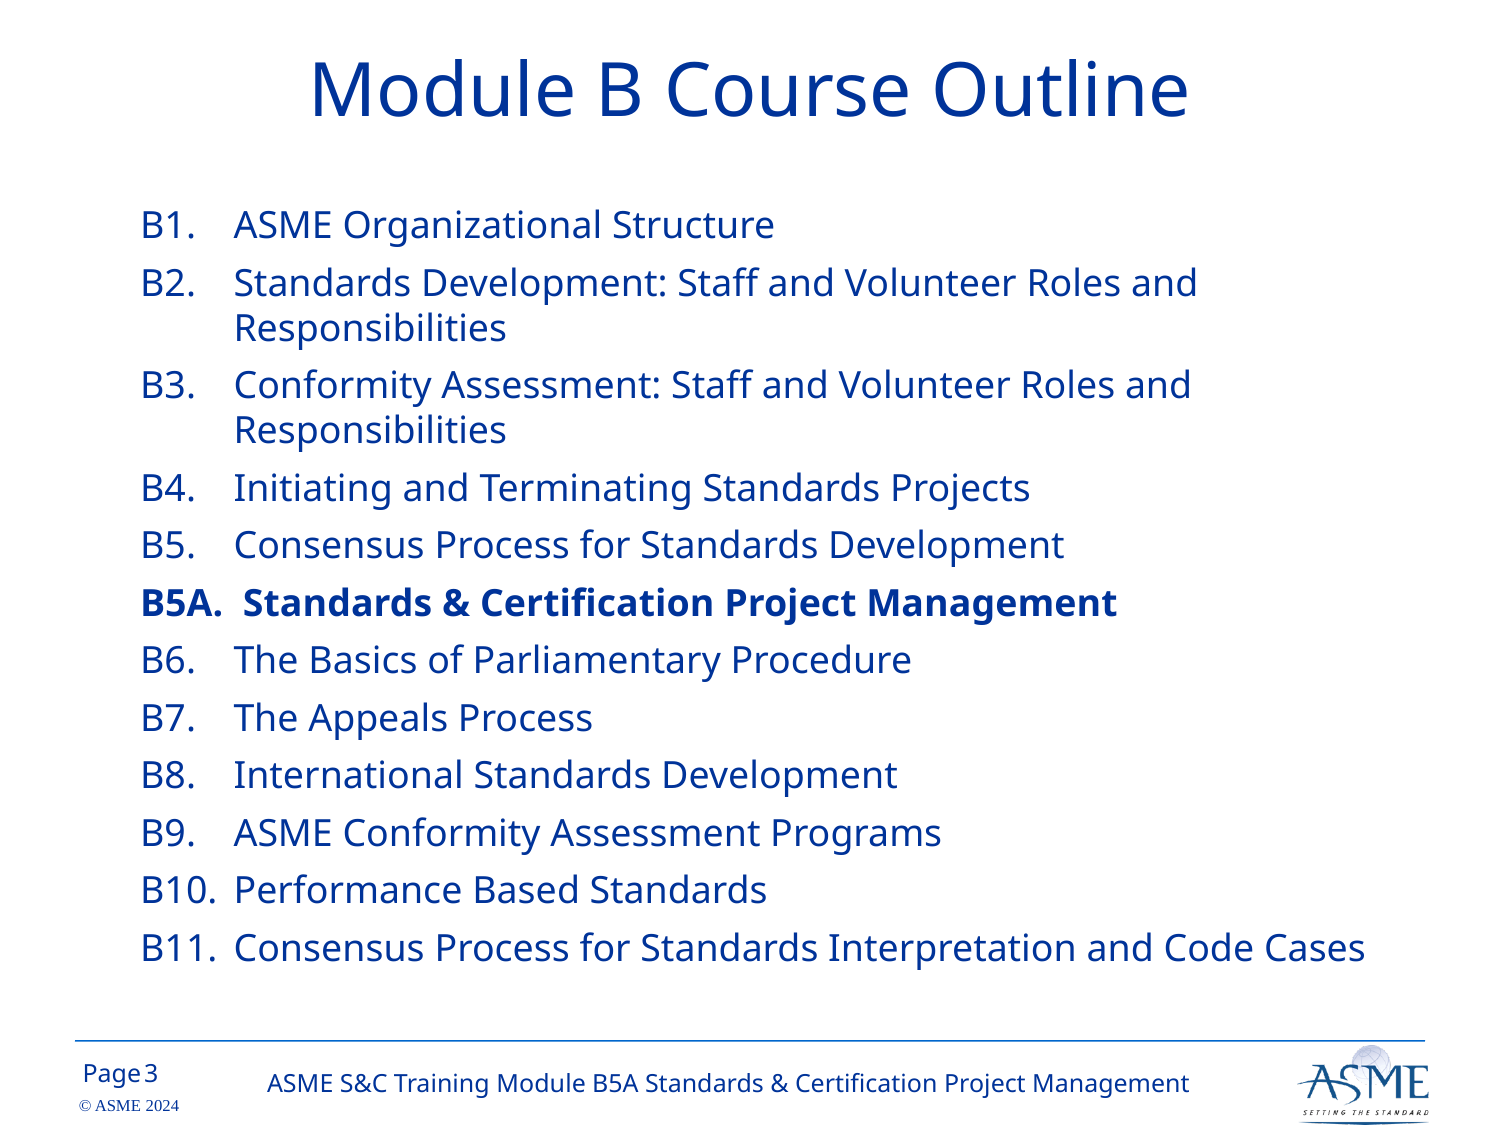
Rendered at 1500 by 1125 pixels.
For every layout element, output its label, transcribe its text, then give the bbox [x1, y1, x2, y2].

slide_number 2 [129, 1050, 200, 1085]
list B1. ASME Organizational Structure B2. Standards Development: Staff and Volunteer Roles and Responsibilities B3. Conformity Assessment: Staff and Volunteer Roles and Responsibilities B4. Initiating and Terminating Standards Projects B5. Consensus Process for Standards Development B5A. Standards & Certification Project Management B6. The Basics of Parliamentary Procedure B7. The Appeals Process B8. International Standards Development B9. ASME Conformity Assessment Programs B10. Performance Based Standards B11. Consensus Process for Standards Interpretation and Code Cases [125, 193, 1425, 932]
title Module B Course Outline [75, 0, 1425, 175]
footer ASME S&C Training Module B5A Standards & Certification Project Management [229, 1059, 1230, 1100]
picture [1297, 1045, 1429, 1125]
